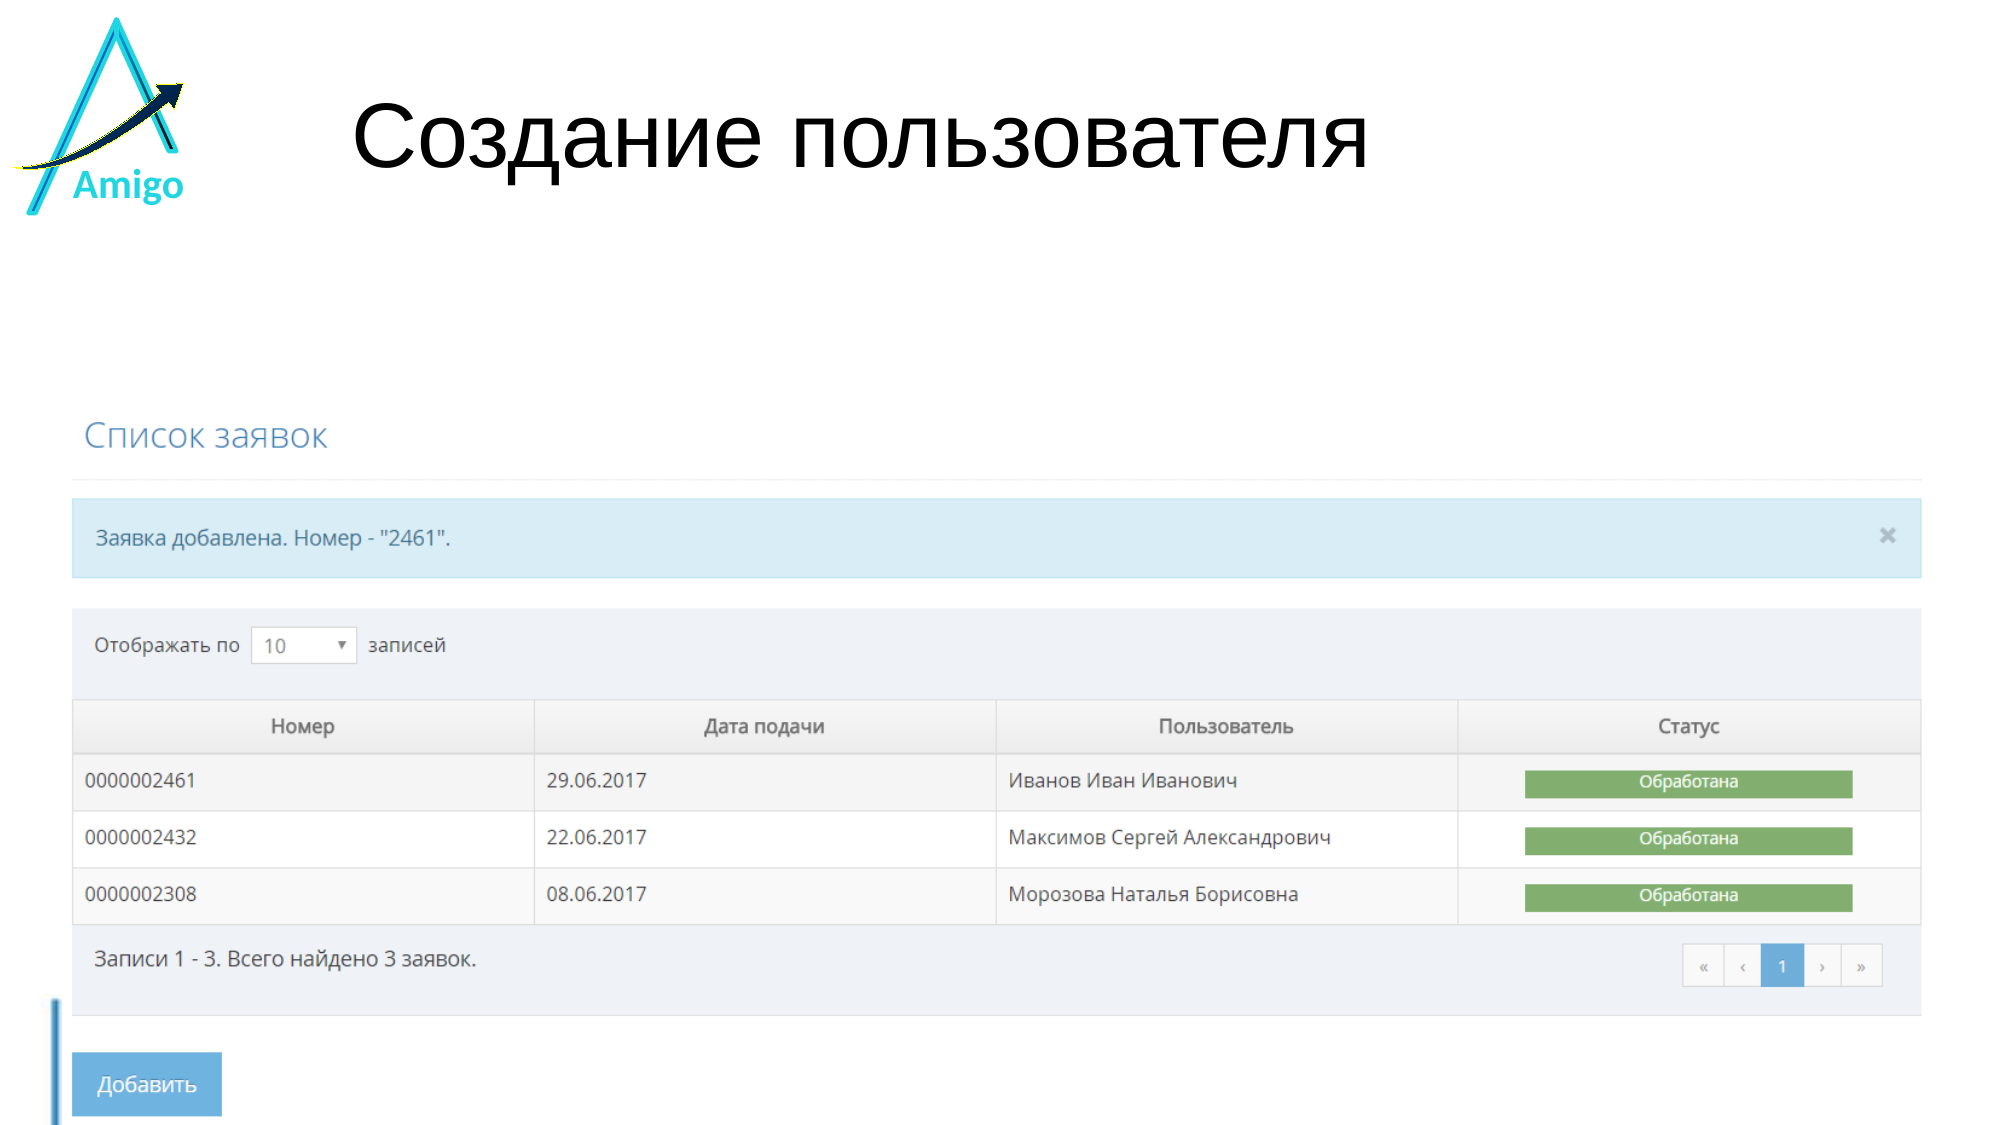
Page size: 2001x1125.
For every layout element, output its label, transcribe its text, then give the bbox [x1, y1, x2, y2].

picture [39, 399, 1929, 1125]
title Создание пользователя [112, 37, 1612, 226]
